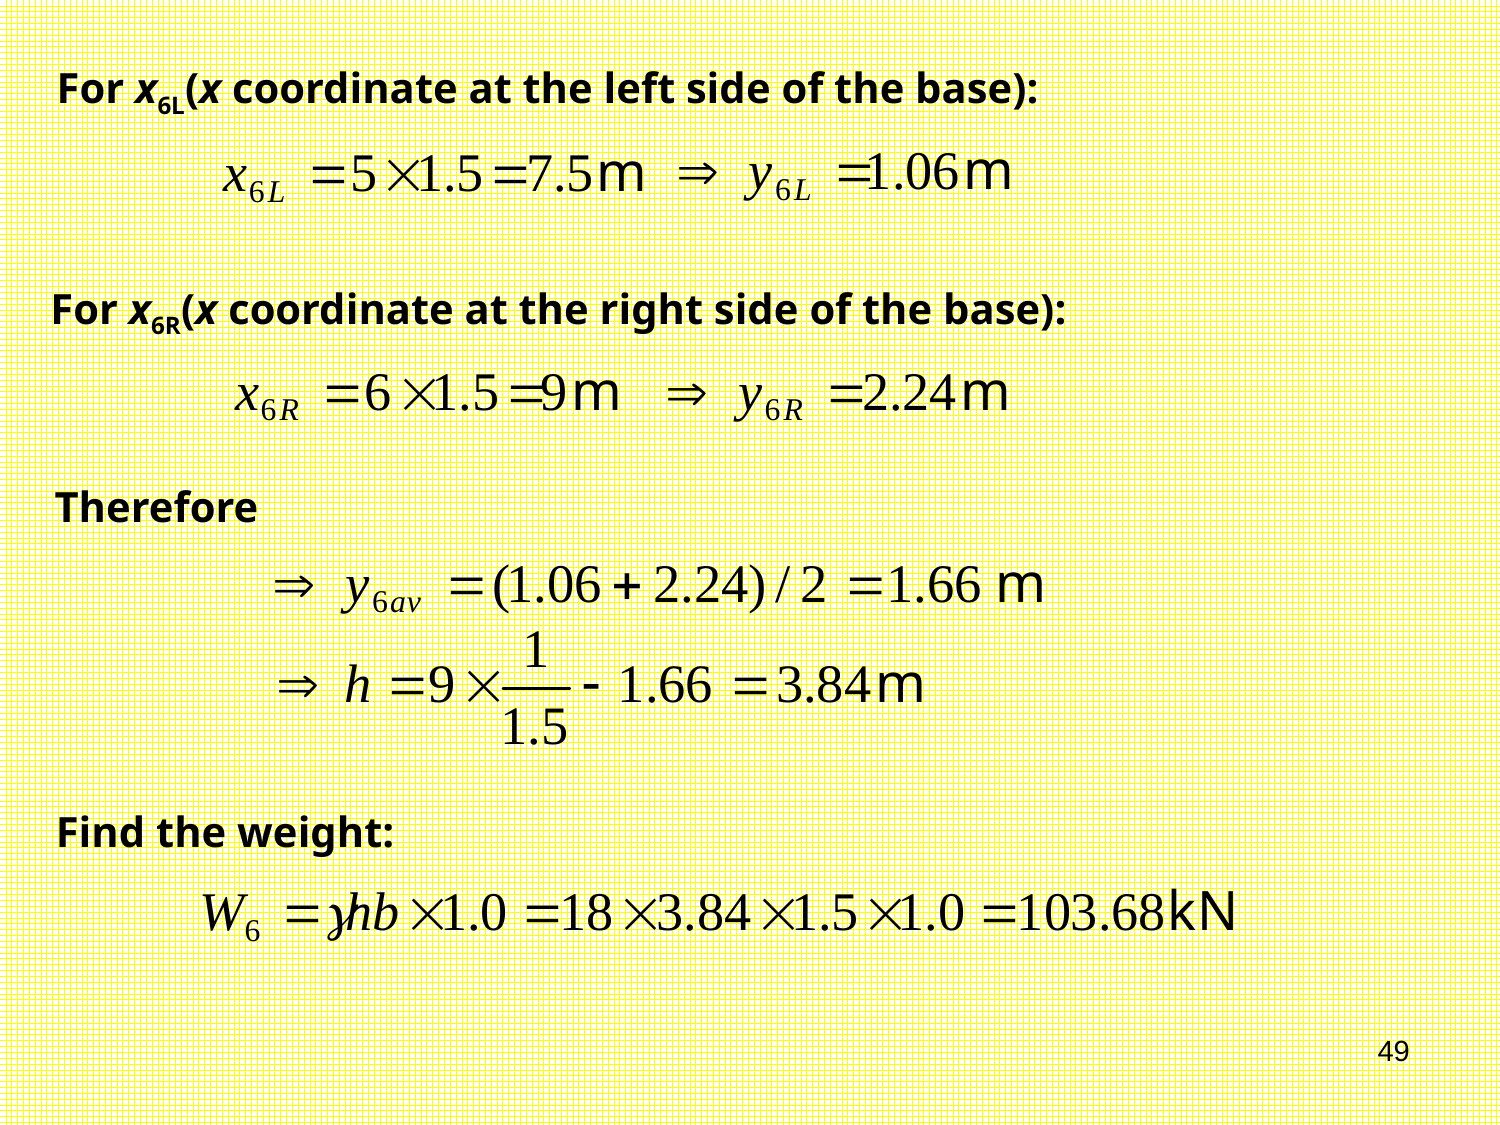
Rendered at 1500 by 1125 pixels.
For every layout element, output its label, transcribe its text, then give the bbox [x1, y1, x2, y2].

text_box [658, 355, 1021, 433]
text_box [269, 615, 934, 757]
text_box For x6L(x coordinate at the left side of the base): [41, 54, 1247, 127]
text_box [224, 355, 632, 433]
text_box For x6R(x coordinate at the right side of the base): [35, 275, 1341, 347]
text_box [669, 134, 1022, 213]
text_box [212, 136, 656, 215]
text_box Therefore [39, 472, 325, 538]
slide_number 49 [1074, 1024, 1425, 1103]
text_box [40, 798, 1248, 954]
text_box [265, 547, 1057, 625]
